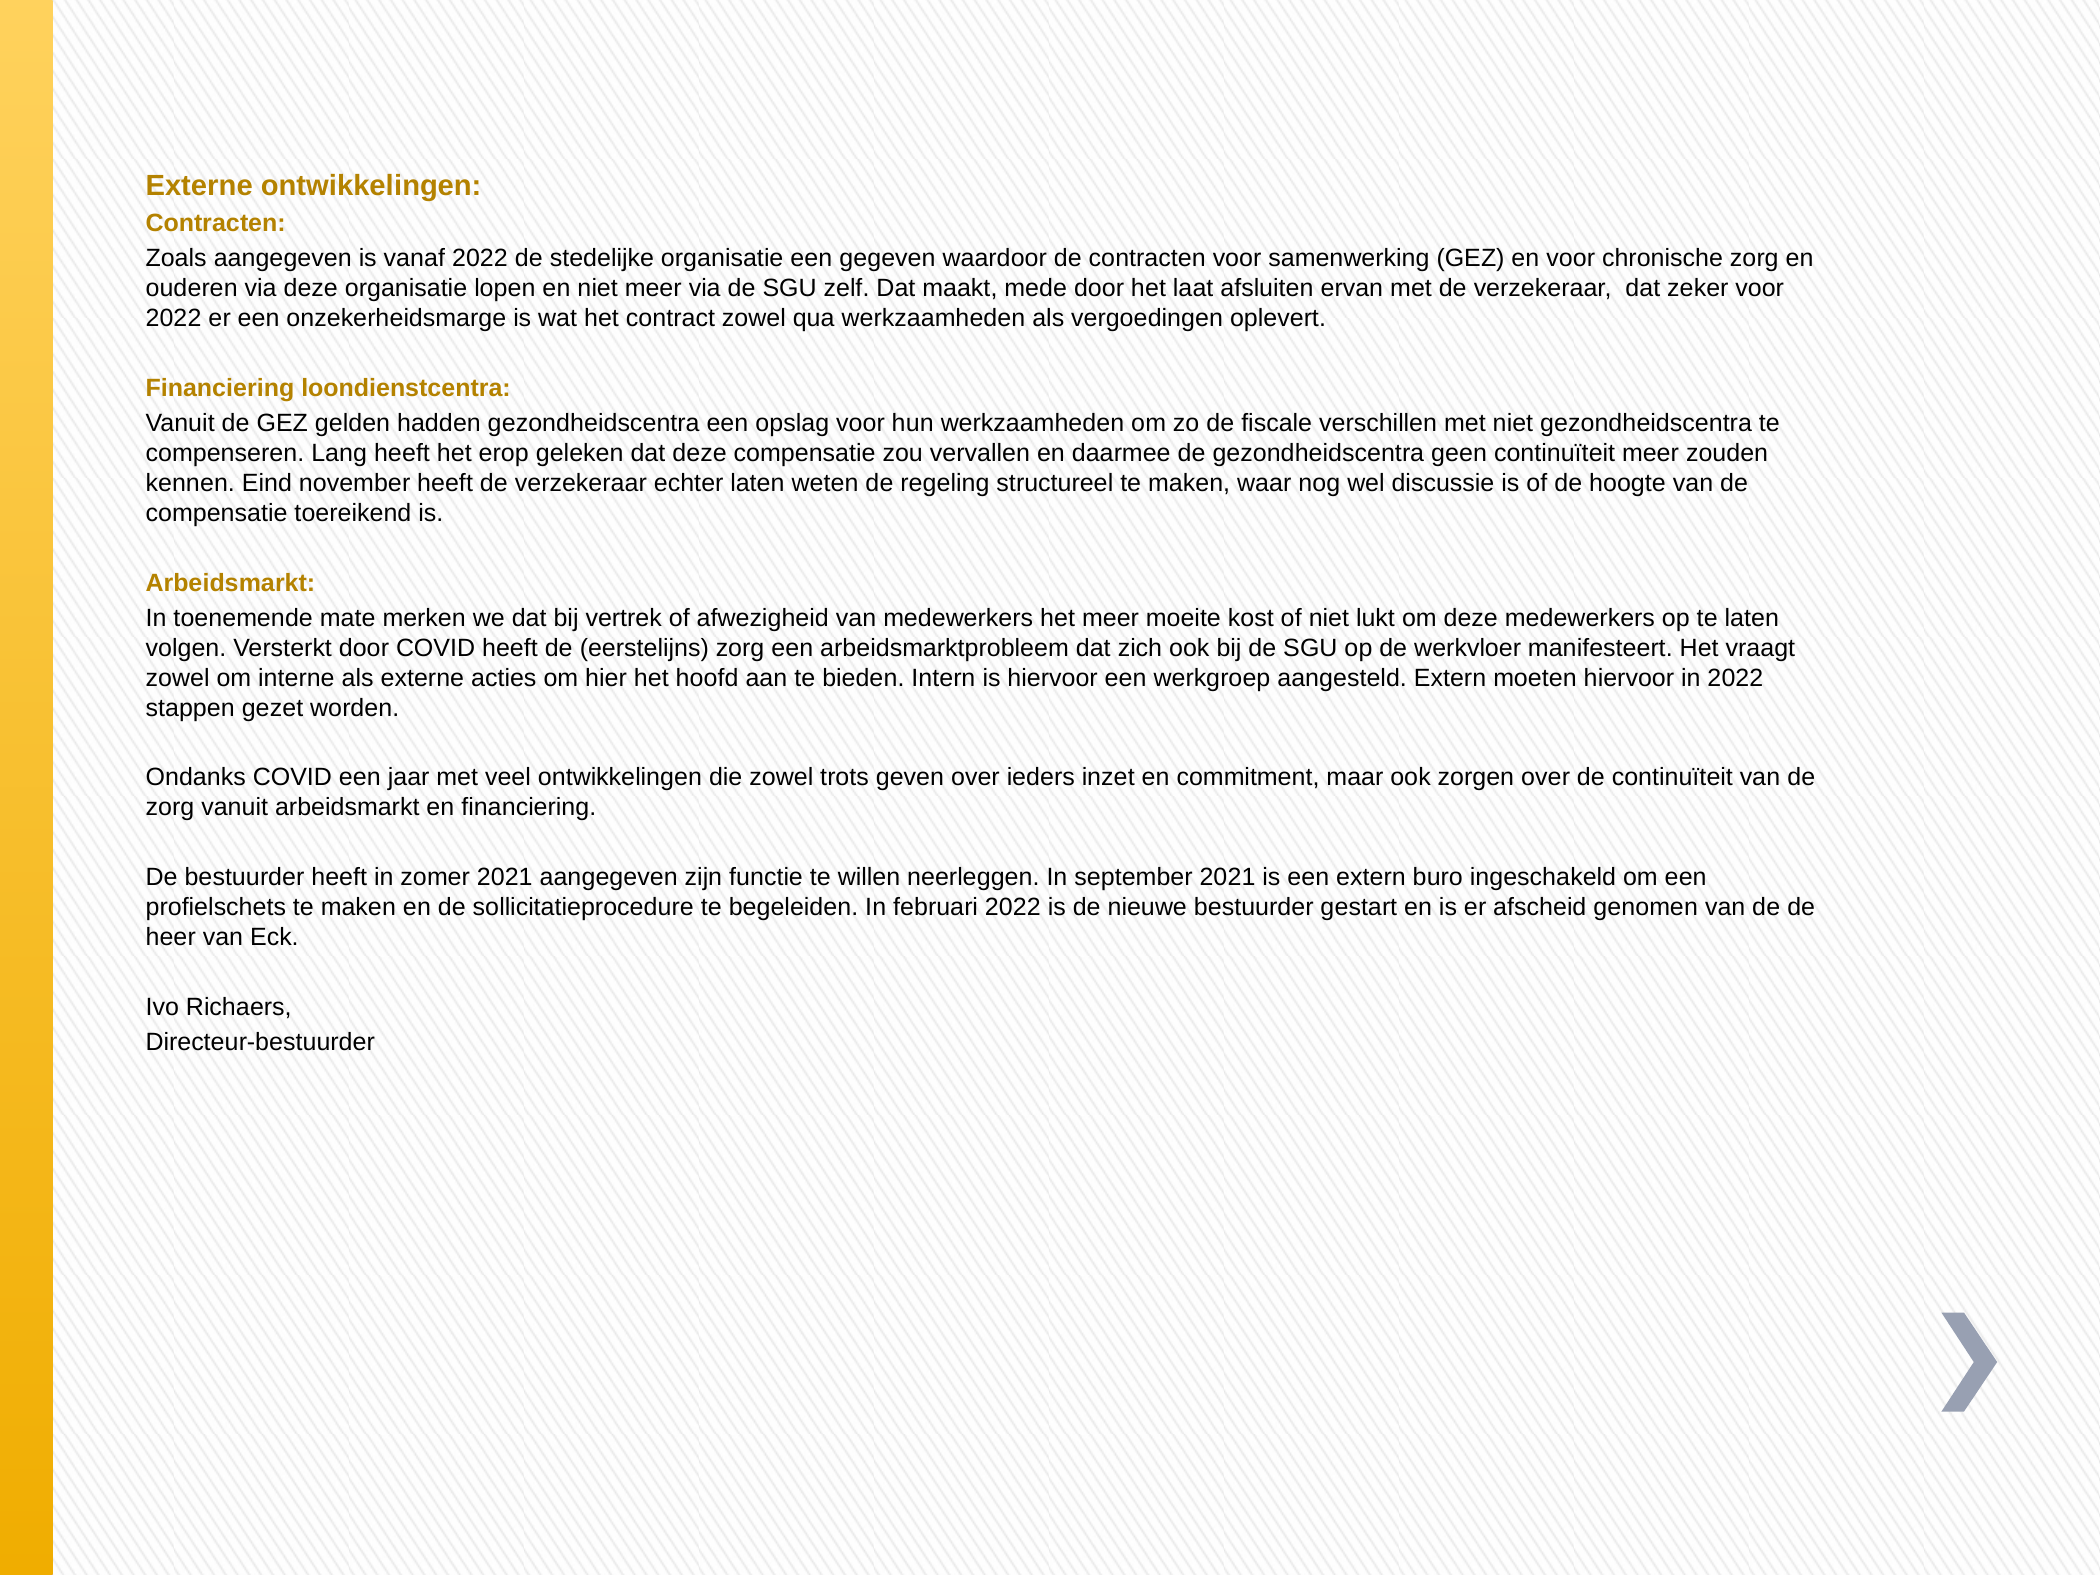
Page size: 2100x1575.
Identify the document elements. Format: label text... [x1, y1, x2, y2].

table_cell [0, 492, 52, 498]
list Externe ontwikkelingen: Contracten: Zoals aangegeven is vanaf 2022 de stedelijke organisatie een gegeven waardoor de contracten voor samenwerking (GEZ) en voor chronische zorg en ouderen via deze organisatie lopen en niet meer via de SGU zelf. Dat maakt, mede door het laat afsluiten ervan met de verzekeraar, dat zeker voor 2022 er een onzekerheidsmarge is wat het contract zowel qua werkzaamheden als vergoedingen oplevert. Financiering loondienstcentra: Vanuit de GEZ gelden hadden gezondheidscentra een opslag voor hun werkzaamheden om zo de fiscale verschillen met niet gezondheidscentra te compenseren. Lang heeft het erop geleken dat deze compensatie zou vervallen en daarmee de gezondheidscentra geen continuïteit meer zouden kennen. Eind november heeft de verzekeraar echter laten weten de regeling structureel te maken, waar nog wel discussie is of de hoogte van de compensatie toereikend is. Arbeidsmarkt: In toenemende mate merken we dat bij vertrek of afwezigheid van medewerkers het meer moeite kost of niet lukt om deze medewerkers op te laten volgen. Versterkt door COVID heeft de (eerstelijns) zorg een arbeidsmarktprobleem dat zich ook bij de SGU op de werkvloer manifesteert. Het vraagt zowel om interne als externe acties om hier het hoofd aan te bieden. Intern is hiervoor een werkgroep aangesteld. Extern moeten hiervoor in 2022 stappen gezet worden. Ondanks COVID een jaar met veel ontwikkelingen die zowel trots geven over ieders inzet en commitment, maar ook zorgen over de continuïteit van de zorg vanuit arbeidsmarkt en financiering. De bestuurder heeft in zomer 2021 aangegeven zijn functie te willen neerleggen. In september 2021 is een extern buro ingeschakeld om een profielschets te maken en de sollicitatieprocedure te begeleiden. In februari 2022 is de nieuwe bestuurder gestart en is er afscheid genomen van de de heer van Eck. Ivo Richaers, Directeur-bestuurder [127, 116, 1843, 1414]
